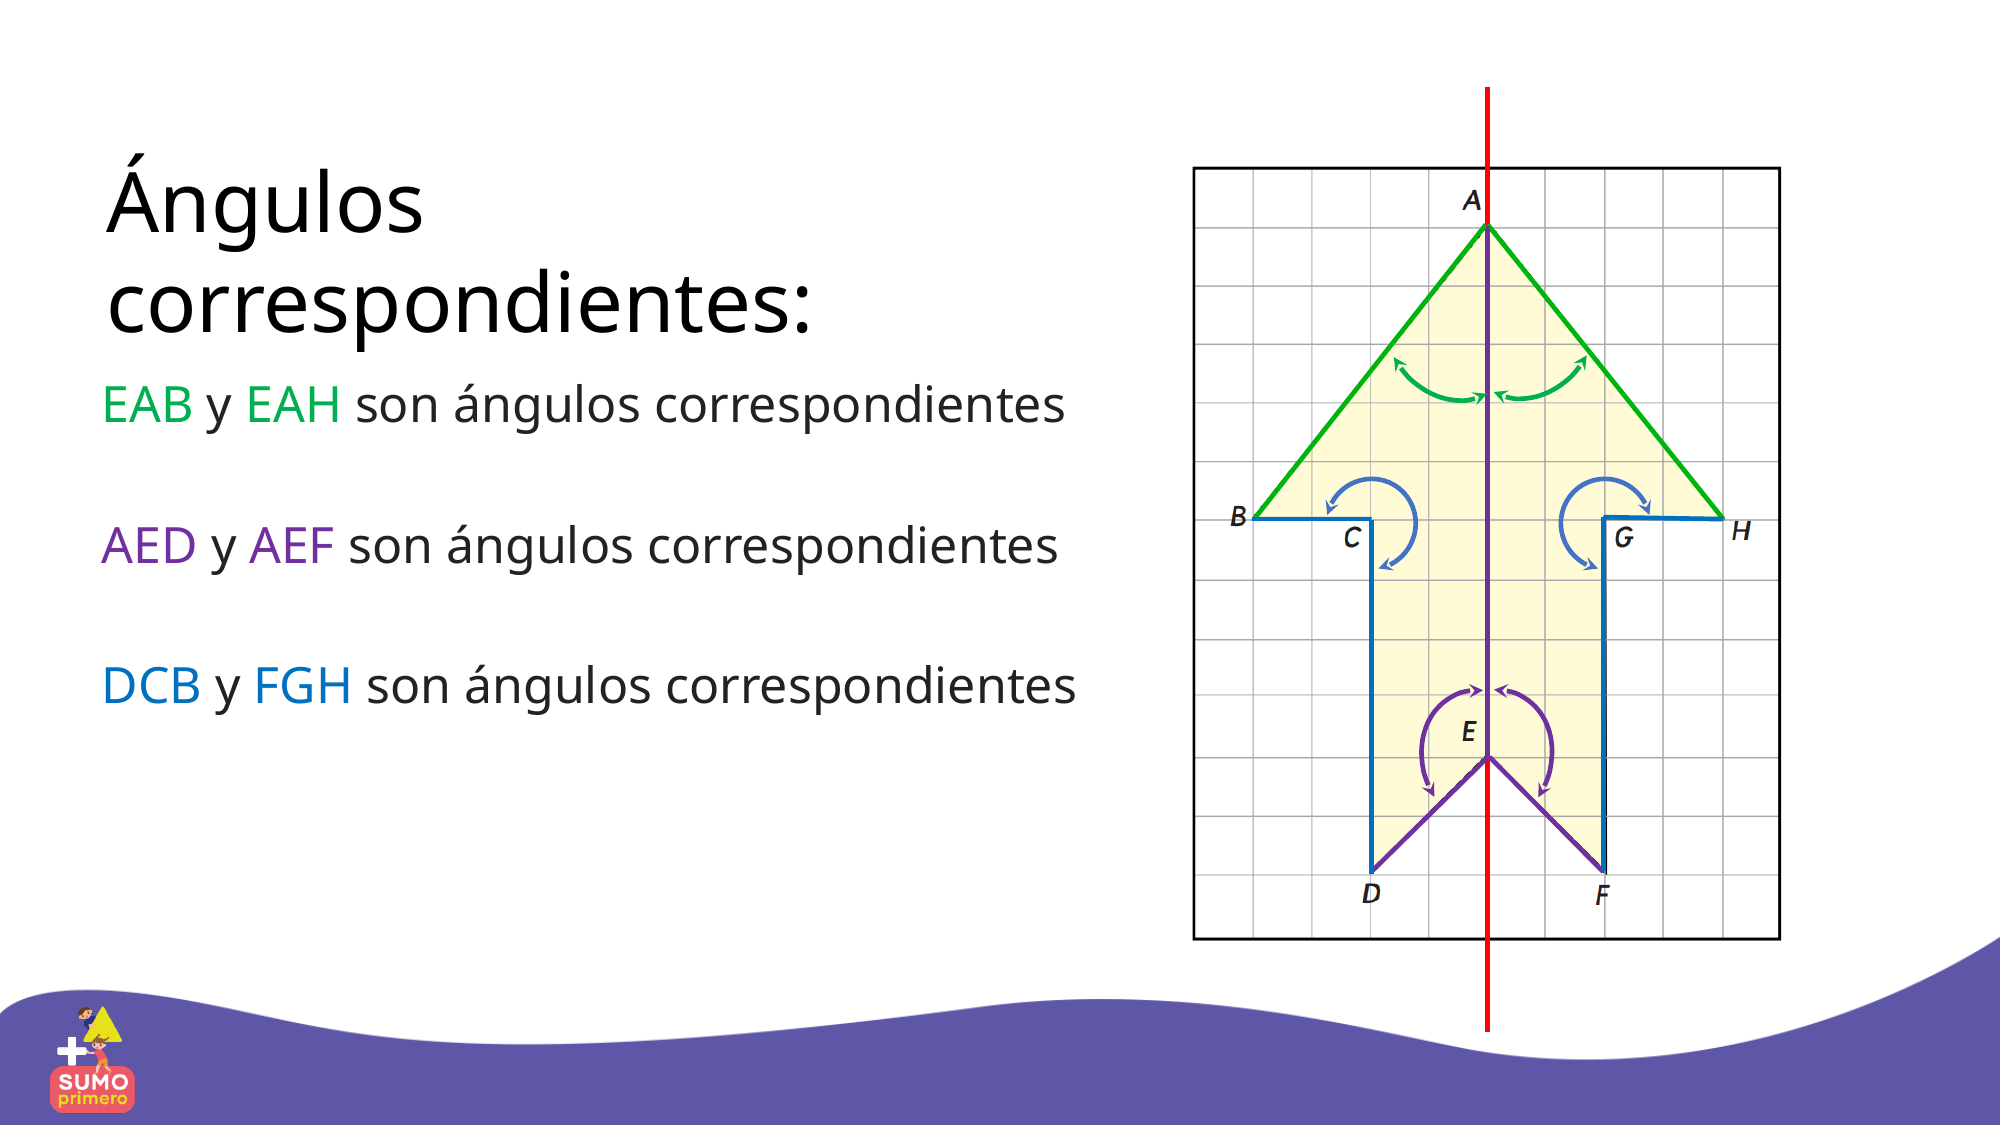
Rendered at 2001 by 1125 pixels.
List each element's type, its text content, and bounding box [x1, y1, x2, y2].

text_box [1375, 756, 1488, 873]
text_box DCB y FGH son ángulos correspondientes [86, 645, 1131, 721]
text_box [1489, 756, 1598, 873]
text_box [1253, 224, 1484, 520]
text_box Ángulos correspondientes: [91, 141, 1156, 402]
picture [0, 69, 2000, 1125]
text_box AED y AEF son ángulos correspondientes [86, 505, 1131, 581]
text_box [1487, 224, 1724, 520]
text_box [1603, 516, 1724, 520]
text_box EAB y EAH son ángulos correspondientes [86, 365, 1131, 441]
